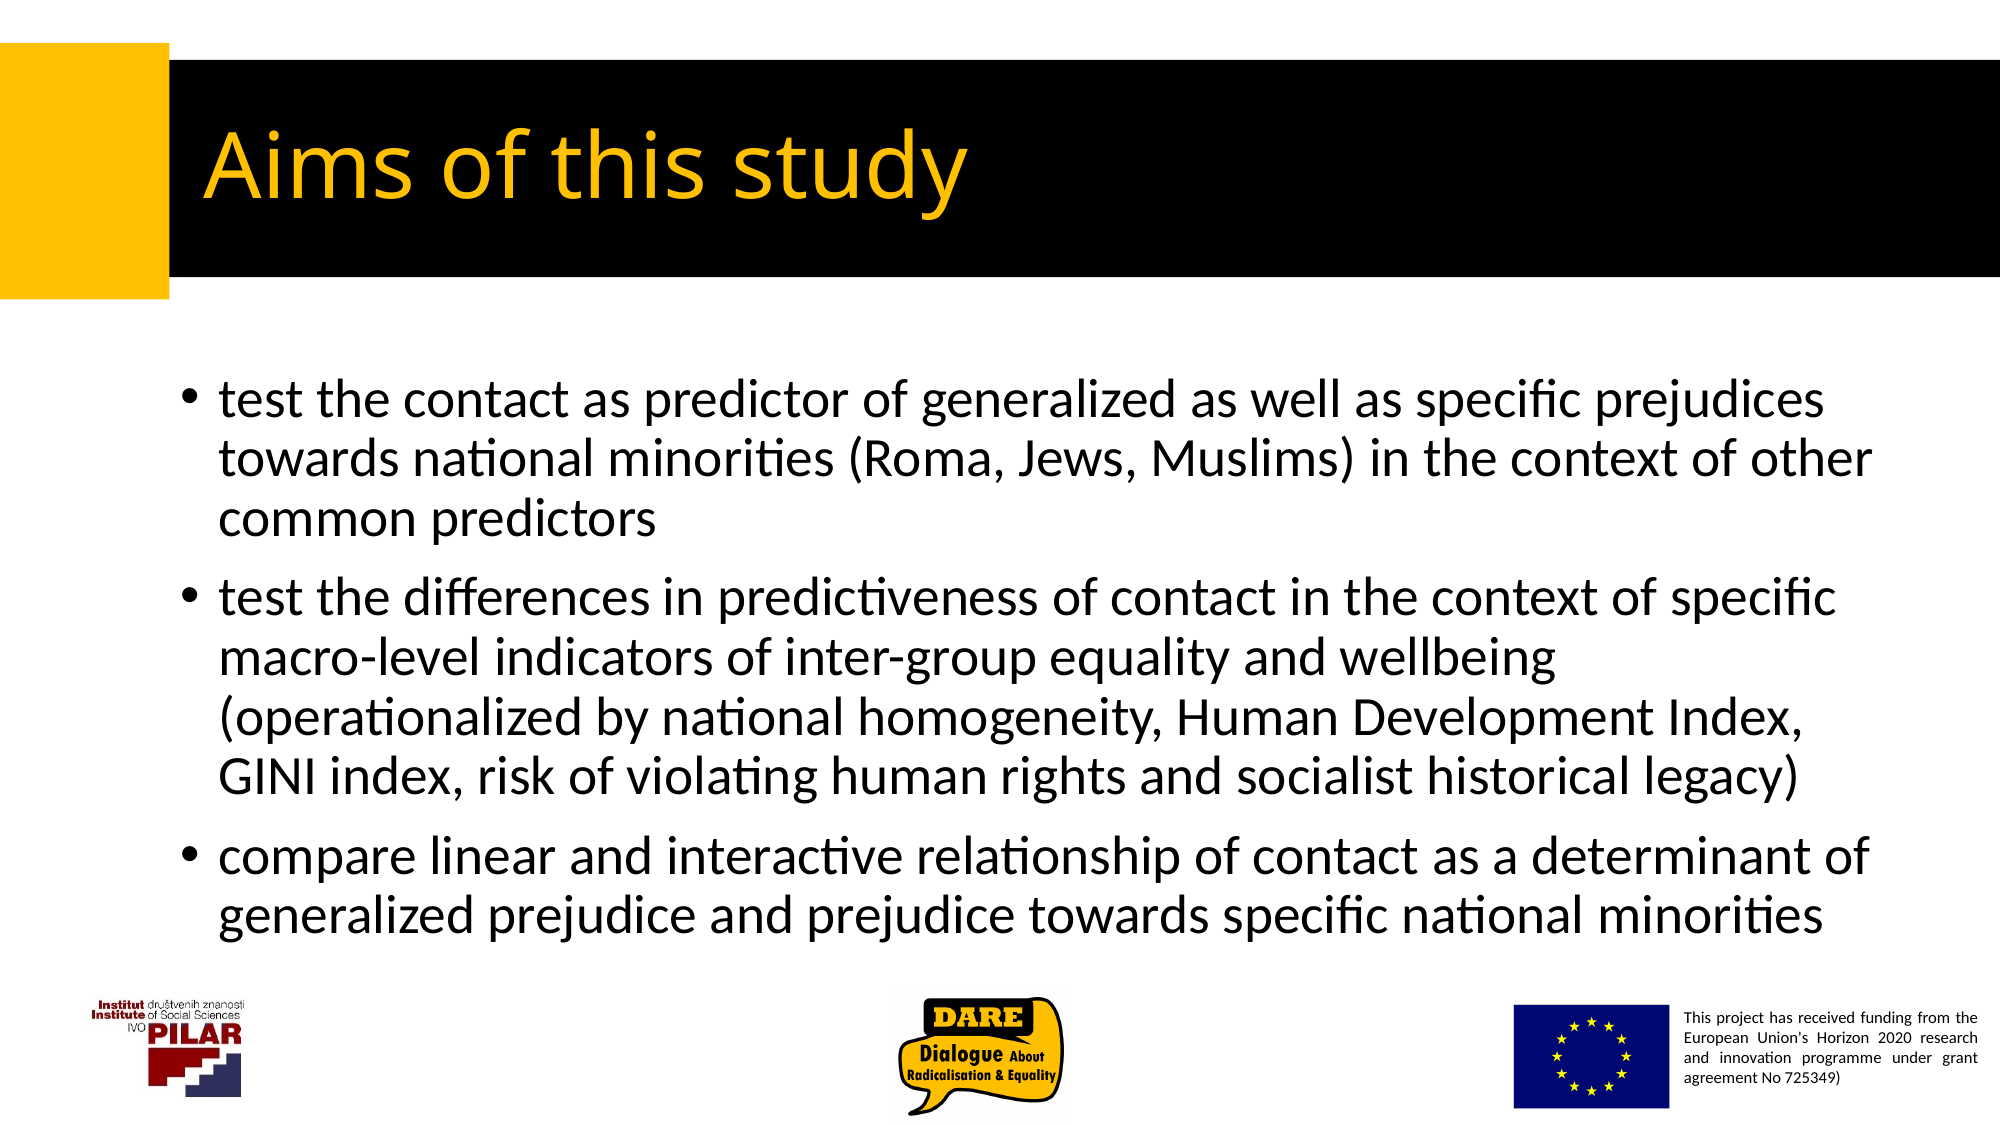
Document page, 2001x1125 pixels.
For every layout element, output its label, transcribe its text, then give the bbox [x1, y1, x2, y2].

picture [889, 987, 1072, 1125]
picture [1513, 1004, 1670, 1109]
title Aims of this study [165, 59, 1863, 278]
picture [83, 992, 248, 1104]
list test the contact as predictor of generalized as well as specific prejudices towards national minorities (Roma, Jews, Muslims) in the context of other common predictors test the differences in predictiveness of contact in the context of specific macro-level indicators of inter-group equality and wellbeing (operationalized by national homogeneity, Human Development Index, GINI index, risk of violating human rights and socialist historical legacy) compare linear and interactive relationship of contact as a determinant of generalized prejudice and prejudice towards specific national minorities [165, 361, 1891, 978]
